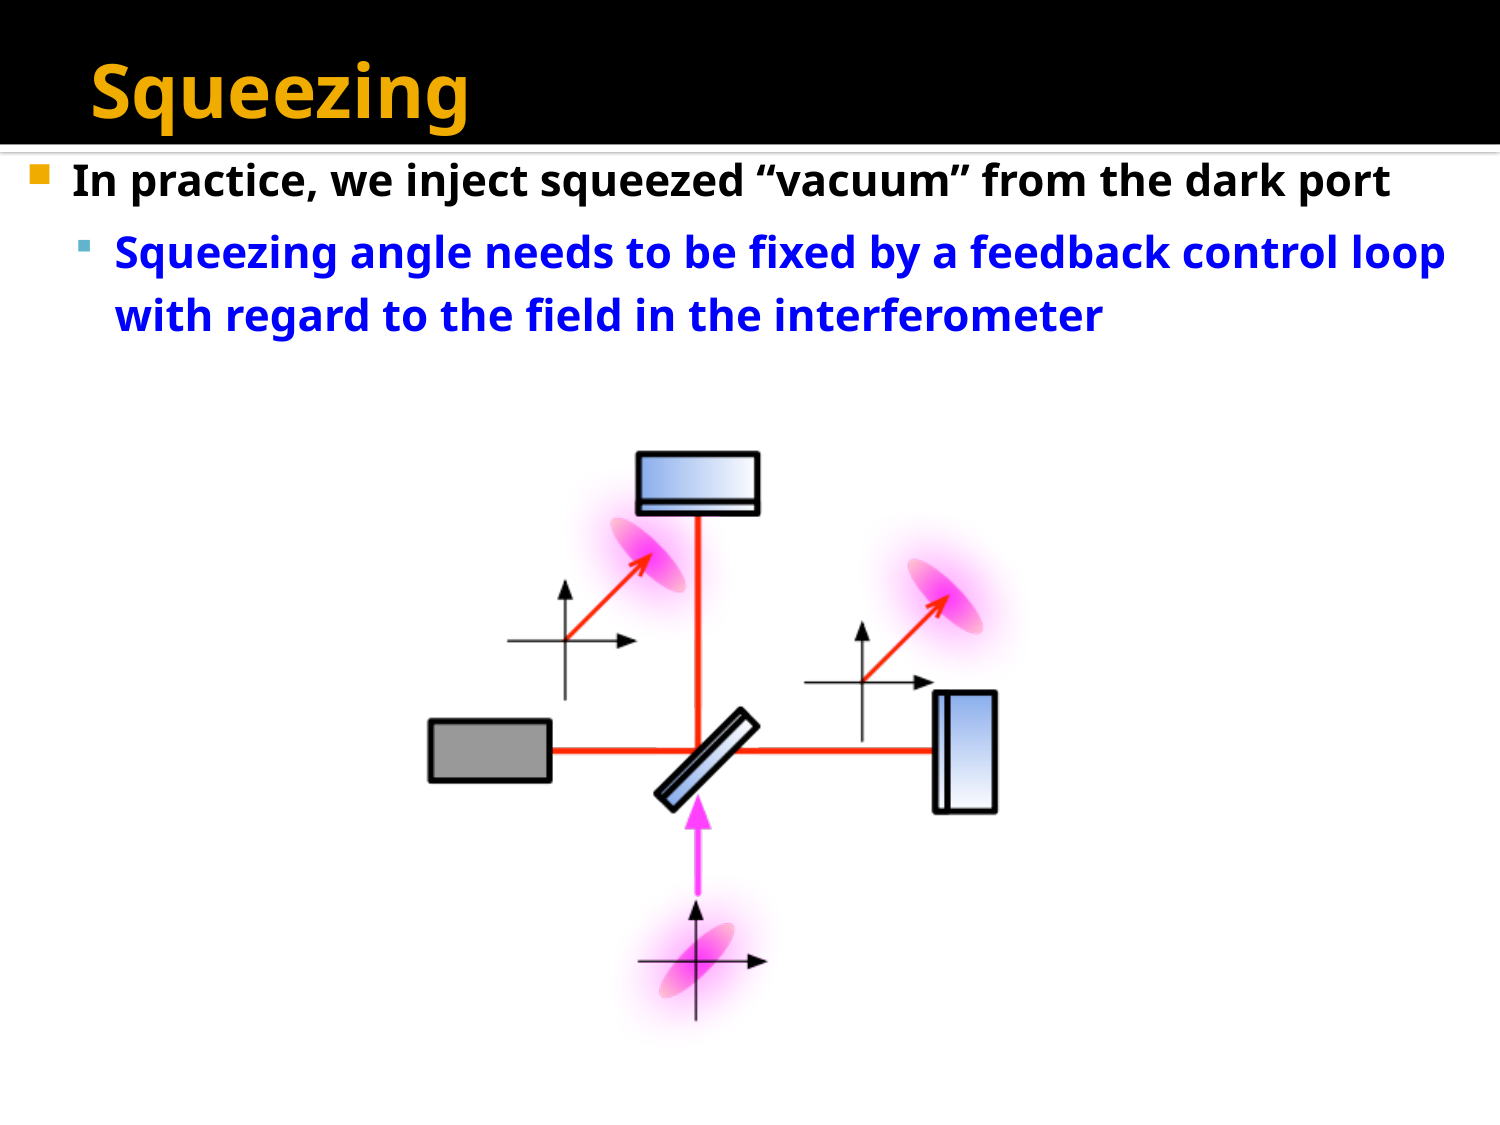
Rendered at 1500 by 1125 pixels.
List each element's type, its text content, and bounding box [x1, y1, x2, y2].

title Squeezing [75, 25, 1425, 126]
picture [424, 440, 1058, 1075]
list In practice, we inject squeezed “vacuum” from the dark port Squeezing angle needs to be fixed by a feedback control loop with regard to the field in the interferometer [0, 126, 1500, 441]
